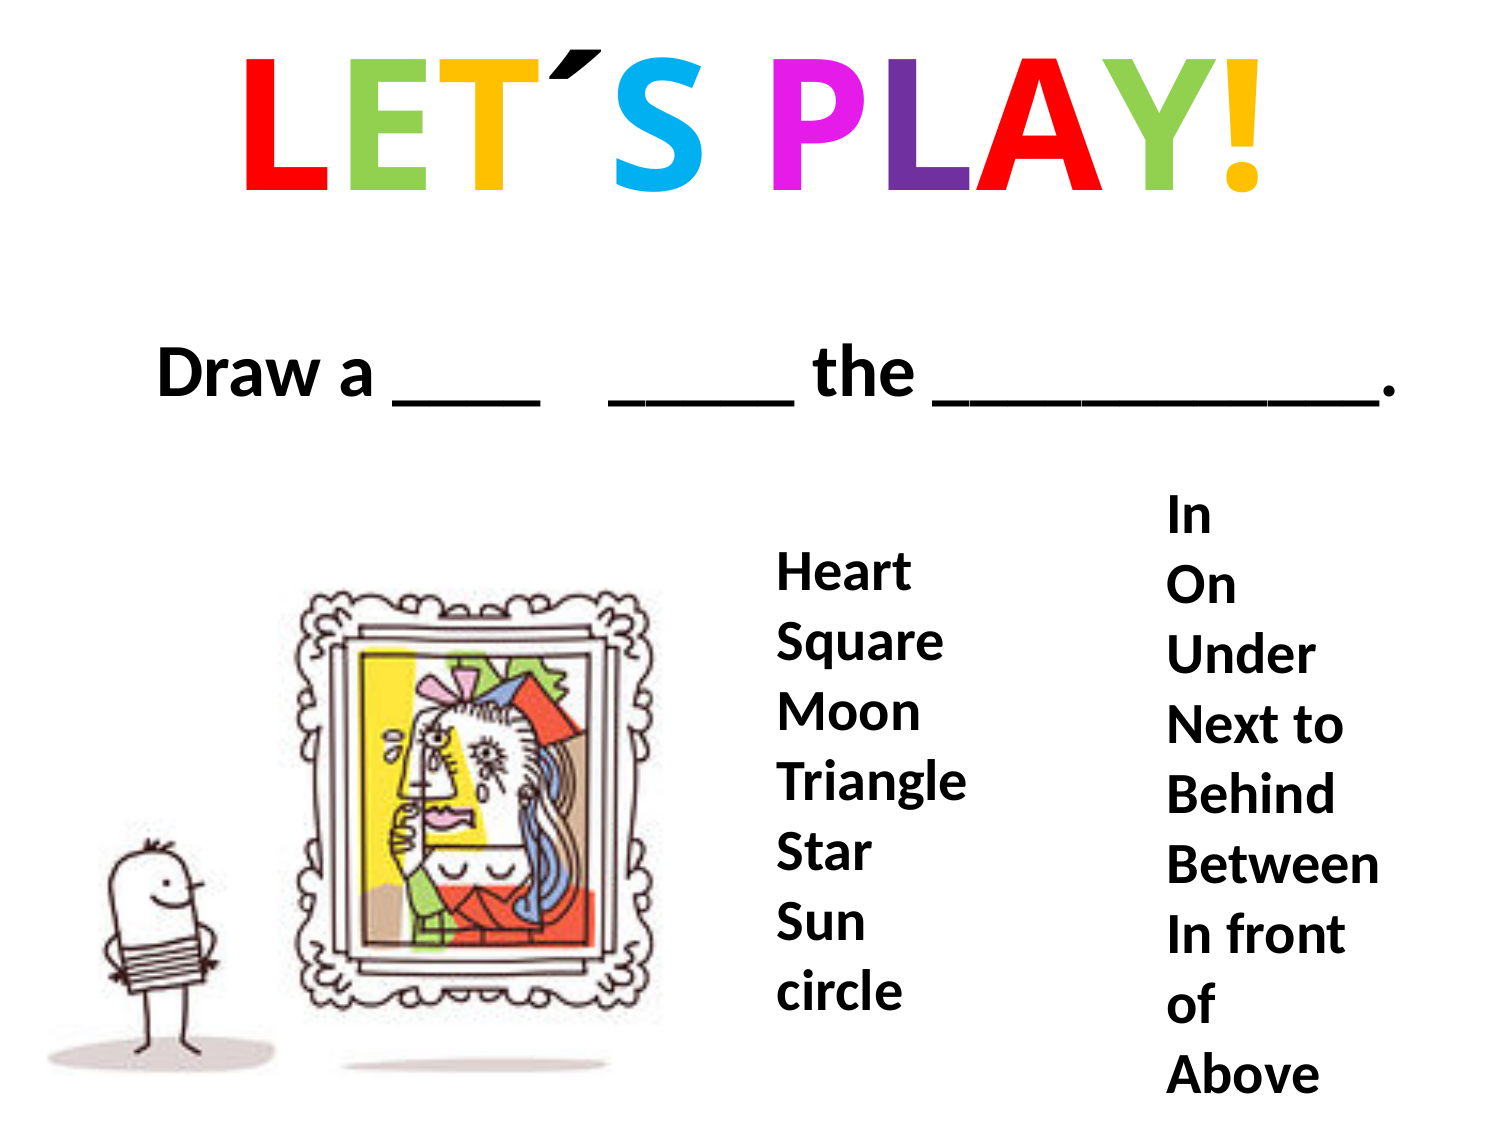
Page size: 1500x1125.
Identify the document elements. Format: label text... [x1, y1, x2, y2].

text_box Draw a ____ _____ the ____________. [75, 314, 1483, 420]
text_box In On Under Next to Behind Between In front of Above [1151, 468, 1424, 1113]
text_box LET´S PLAY! [74, 0, 1425, 263]
picture [22, 538, 706, 1091]
text_box Heart Square Moon Triangle Star Sun circle [761, 525, 1034, 1030]
